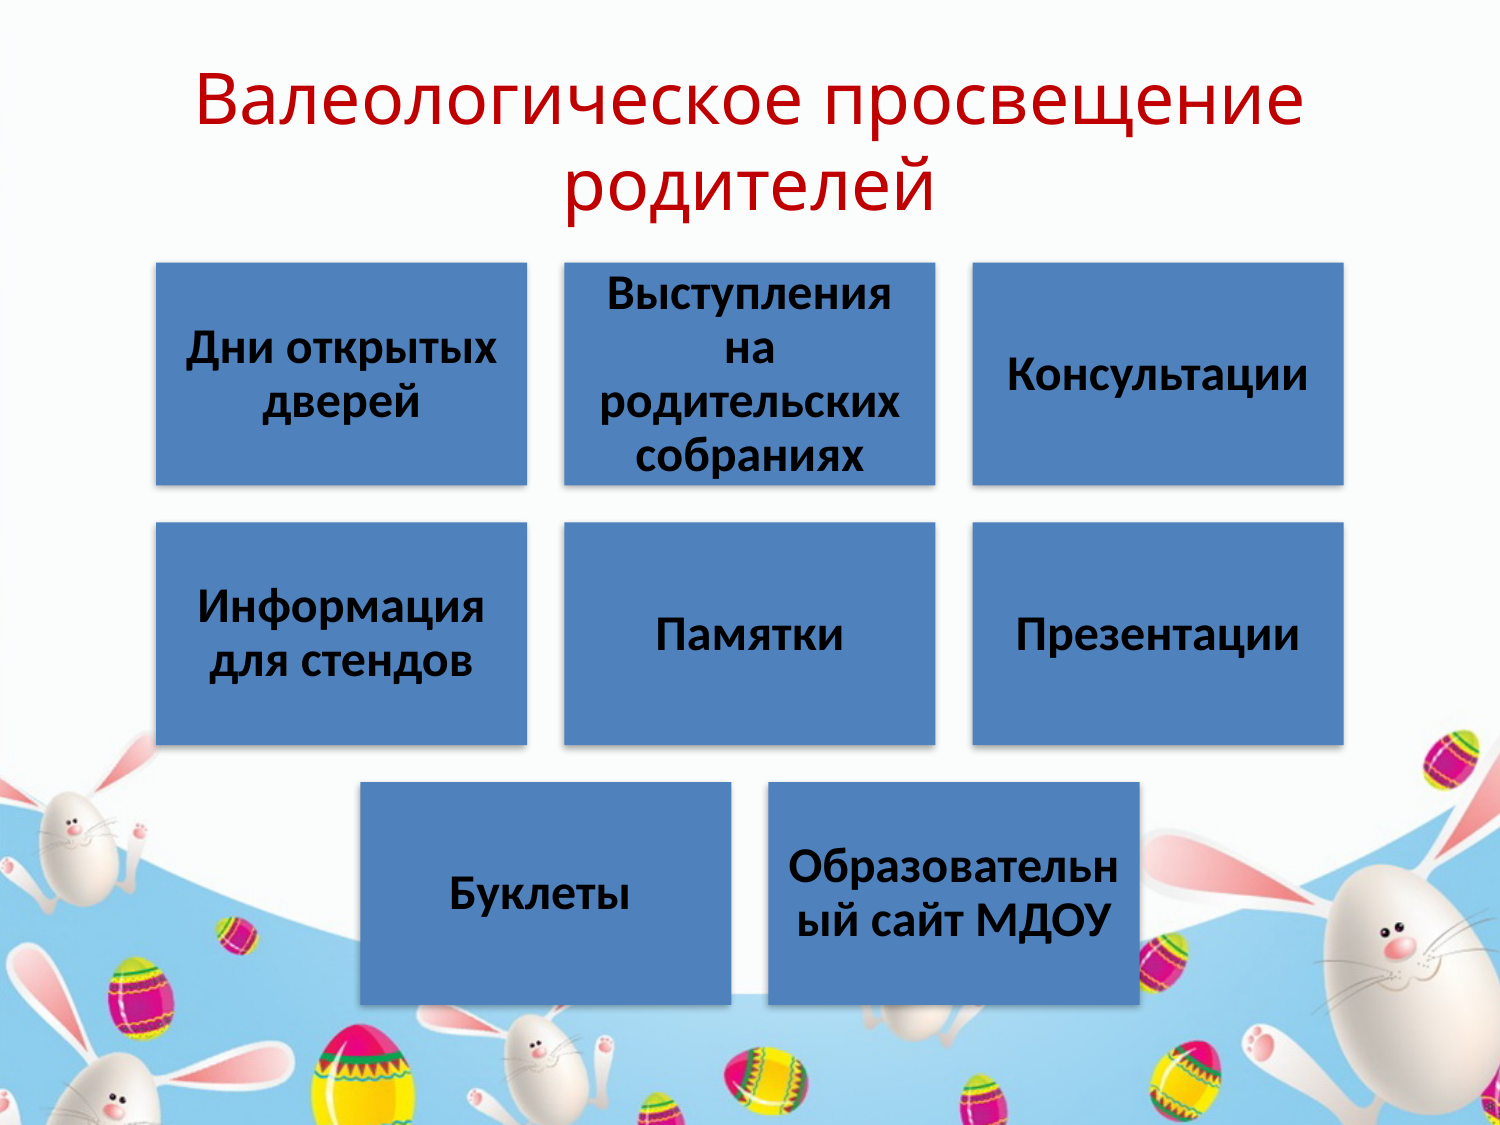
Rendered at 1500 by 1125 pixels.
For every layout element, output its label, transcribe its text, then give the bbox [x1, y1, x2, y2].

picture [0, 0, 1500, 1125]
title Валеологическое просвещение родителей [75, 45, 1425, 233]
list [74, 262, 1426, 1006]
